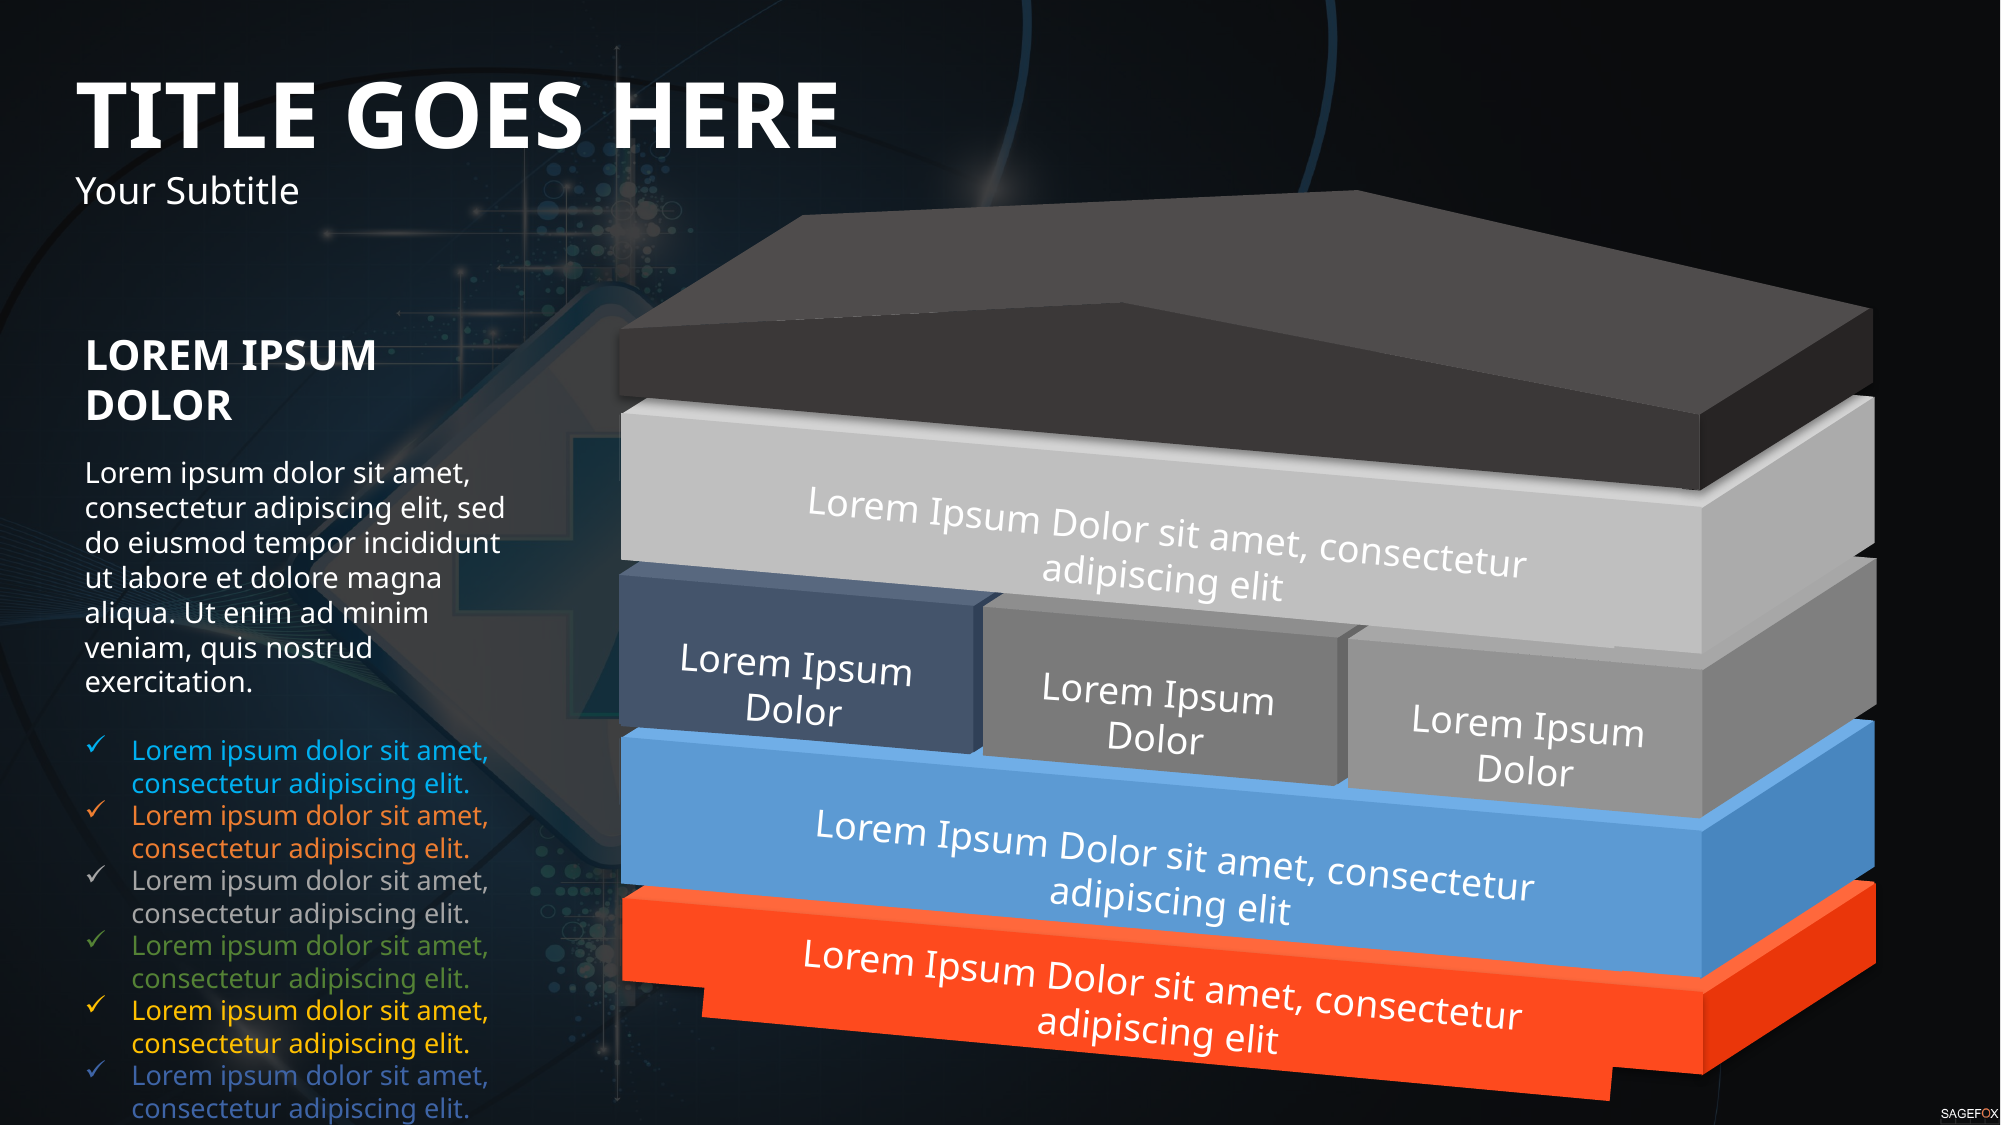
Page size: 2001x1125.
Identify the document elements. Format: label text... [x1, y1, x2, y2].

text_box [619, 654, 983, 755]
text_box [620, 978, 1911, 1075]
text_box LOREM IPSUM DOLOR Lorem ipsum dolor sit amet, consectetur adipiscing elit, sed do eiusmod tempor incididunt ut labore et dolore magna aliqua. Ut enim ad minim veniam, quis nostrud exercitation. Lorem ipsum dolor sit amet, consectetur adipiscing elit. Lorem ipsum dolor sit amet, consectetur adipiscing elit. Lorem ipsum dolor sit amet, consectetur adipiscing elit. Lorem ipsum dolor sit amet, consectetur adipiscing elit. Lorem ipsum dolor sit amet, consectetur adipiscing elit. Lorem ipsum dolor sit amet, consectetur adipiscing elit. [69, 321, 533, 1125]
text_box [619, 300, 1927, 654]
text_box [619, 755, 1927, 978]
text_box TITLE GOES HERE Your Subtitle [60, 49, 1036, 220]
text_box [617, 190, 1874, 491]
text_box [1348, 535, 1929, 819]
picture [1940, 0, 2001, 1125]
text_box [983, 654, 1348, 787]
